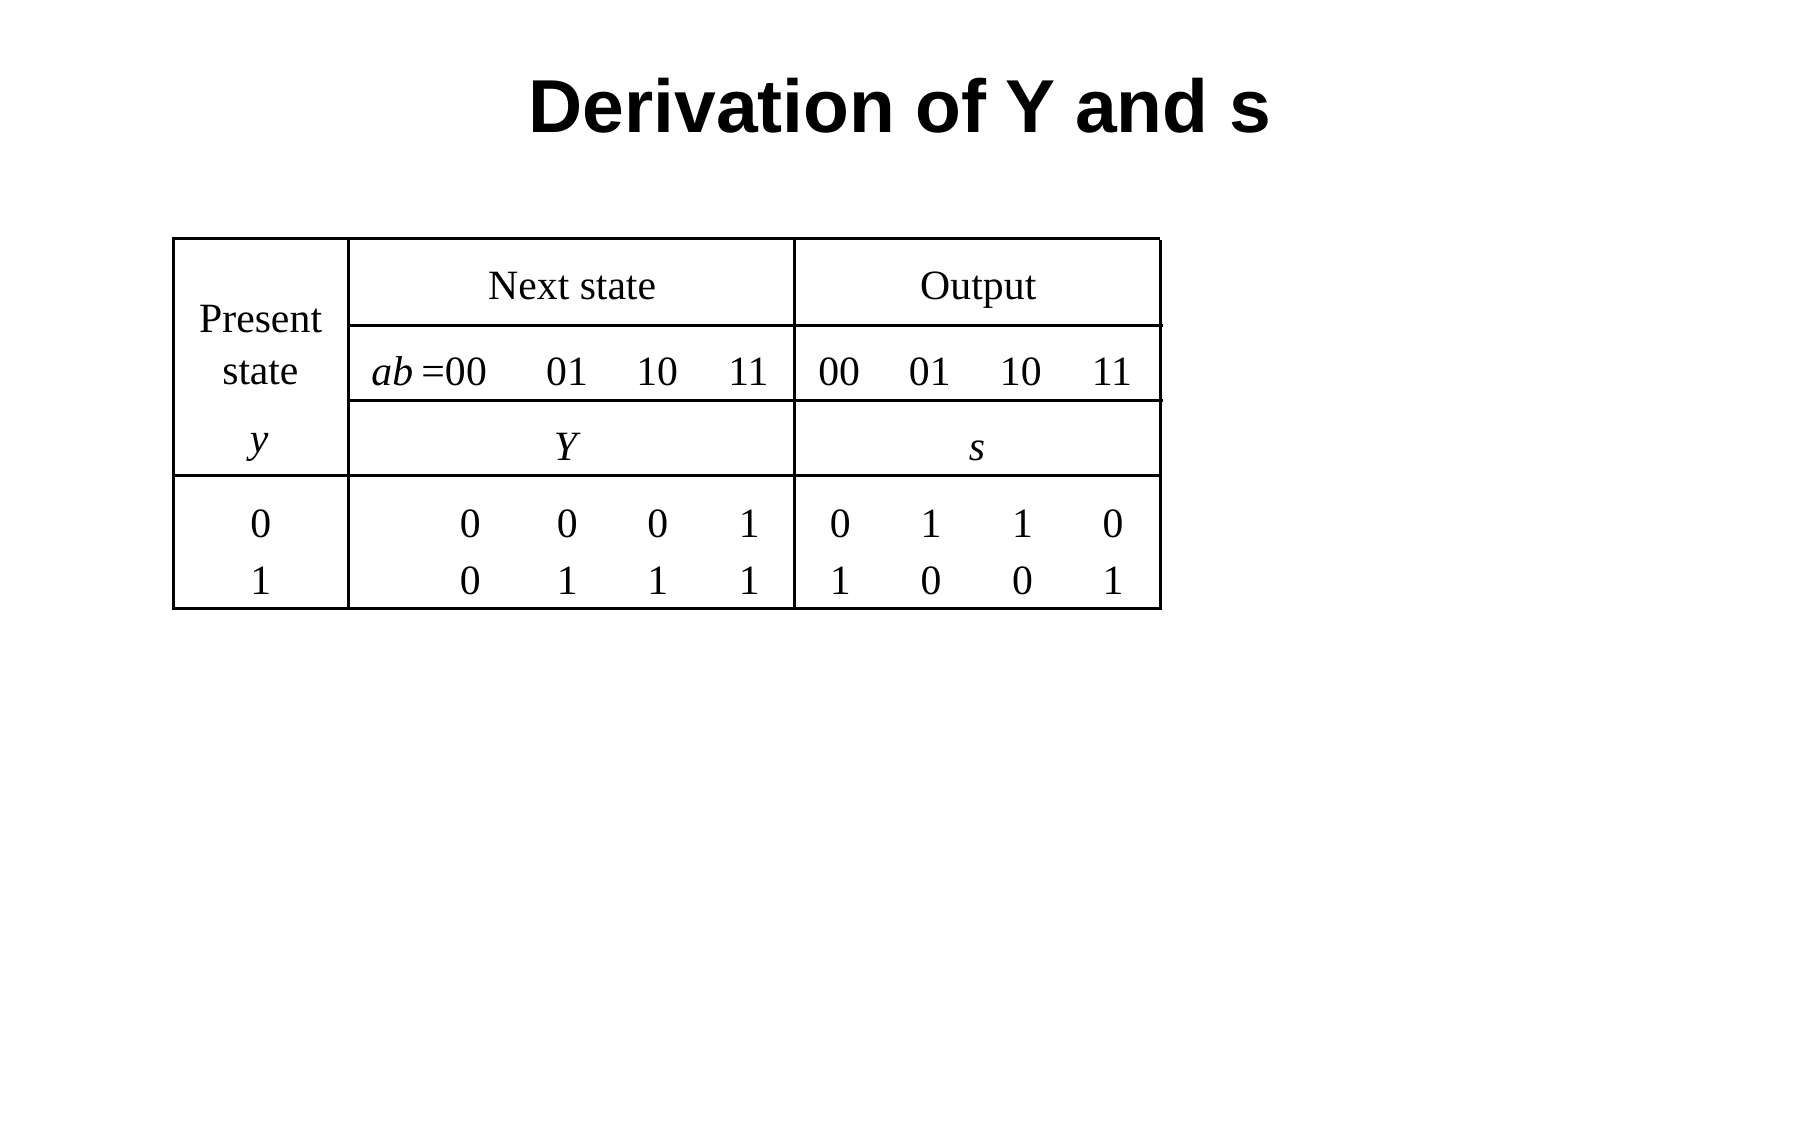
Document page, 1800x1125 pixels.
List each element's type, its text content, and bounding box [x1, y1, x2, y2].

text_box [172, 237, 1163, 611]
text_box Derivation of Y and s [149, 50, 1650, 163]
